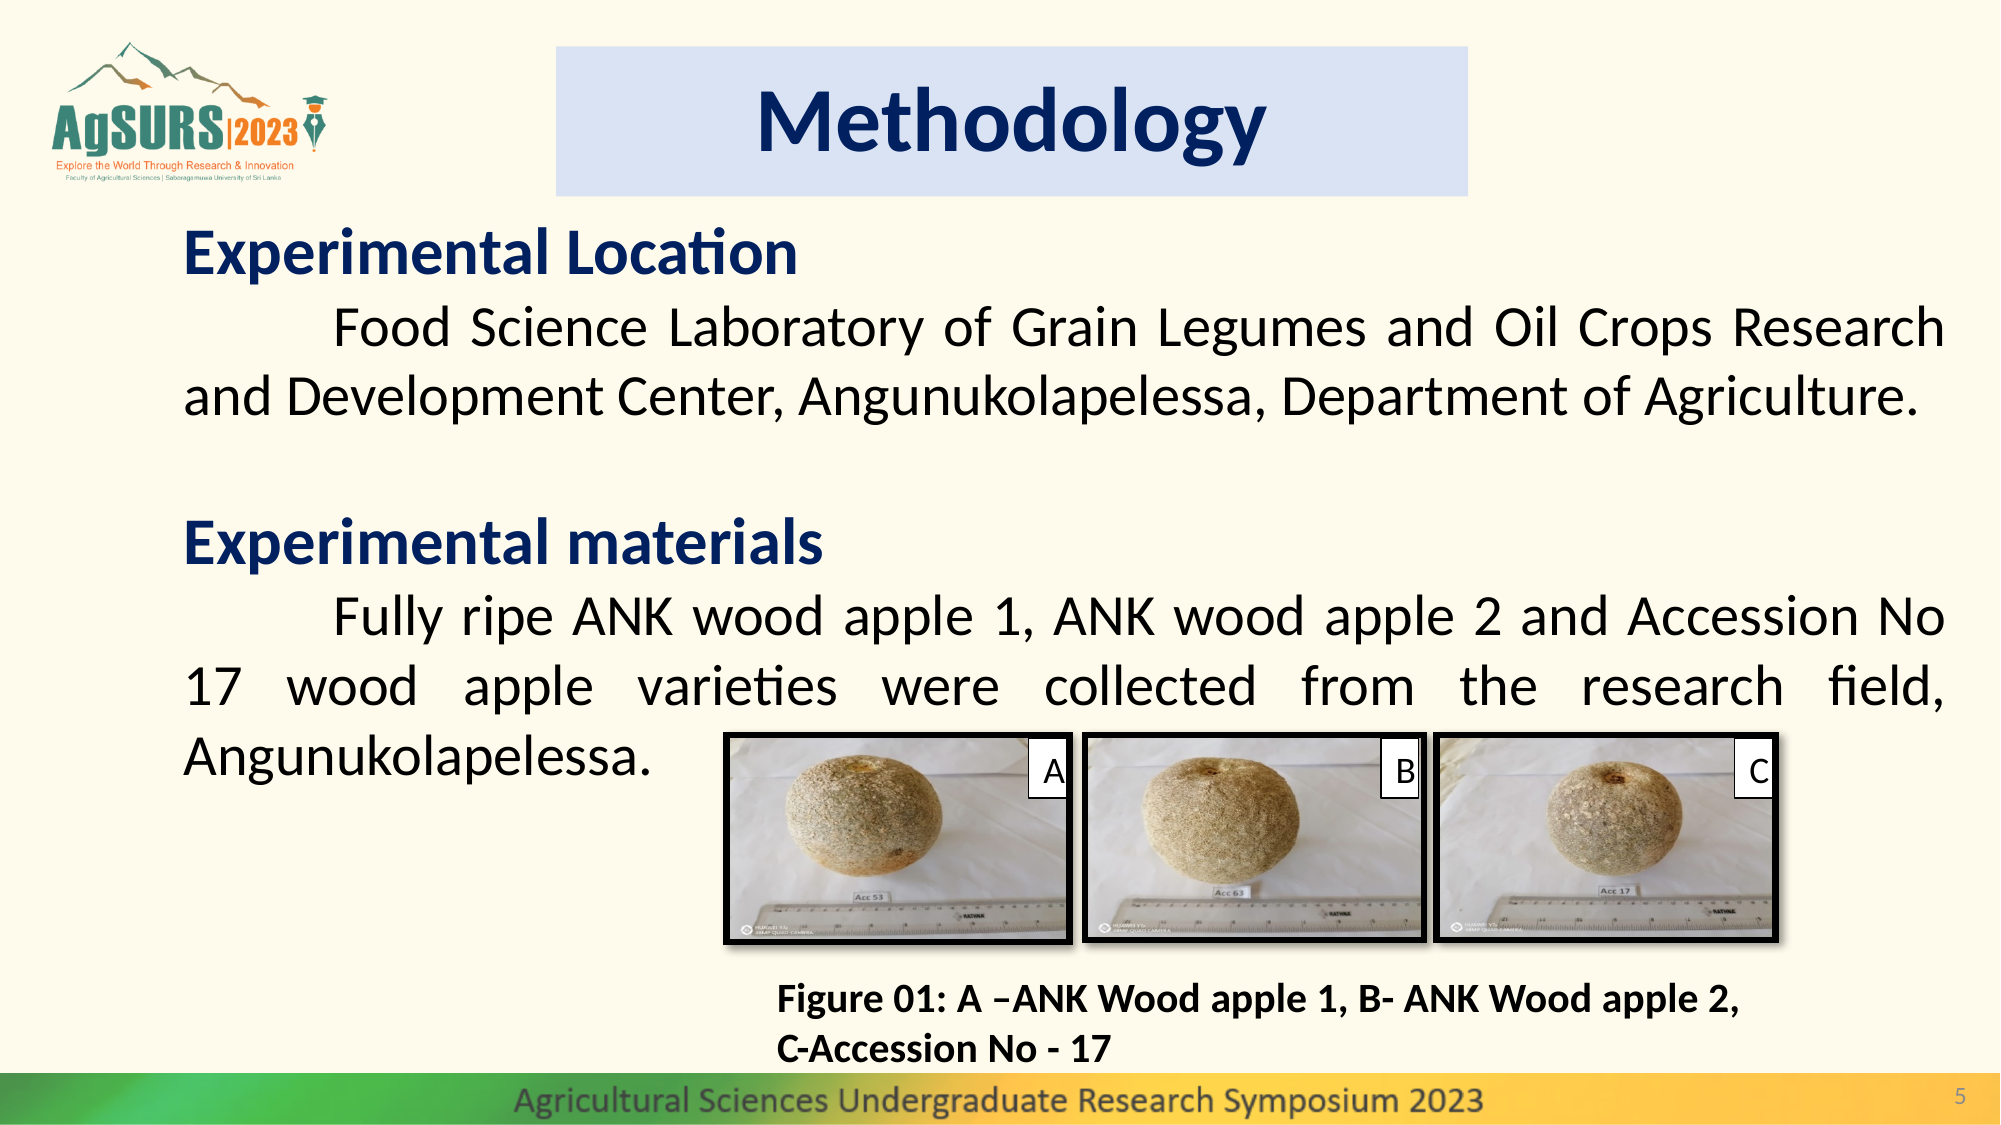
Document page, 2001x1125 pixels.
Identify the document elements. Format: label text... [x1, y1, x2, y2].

slide_number 5 [1531, 1065, 1982, 1125]
title Methodology [556, 46, 1469, 197]
text_box Experimental Location Food Science Laboratory of Grain Legumes and Oil Crops Research and Development Center, Angunukolapelessa, Department of Agriculture. Experimental materials Fully ripe ANK wood apple 1, ANK wood apple 2 and Accession No 17 wood apple varieties were collected from the research field, Angunukolapelessa. [169, 200, 1962, 795]
picture [0, 0, 2000, 1125]
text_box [729, 738, 1773, 1080]
